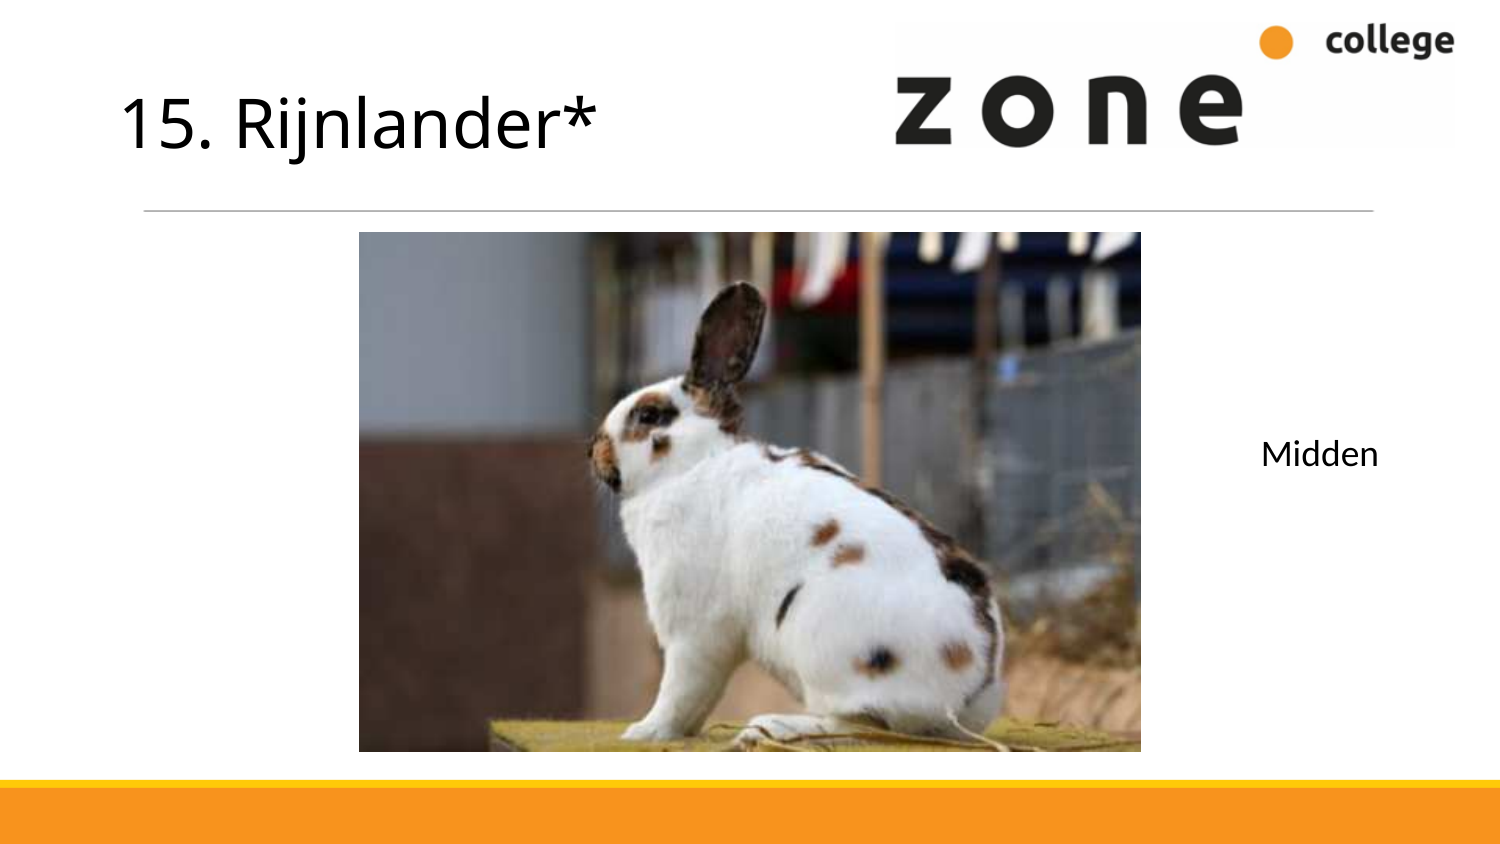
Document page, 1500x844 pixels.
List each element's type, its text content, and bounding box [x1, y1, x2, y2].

text_box Midden [1246, 421, 1459, 482]
title 15. Rijnlander* [103, 44, 1397, 208]
picture [0, 0, 1500, 844]
